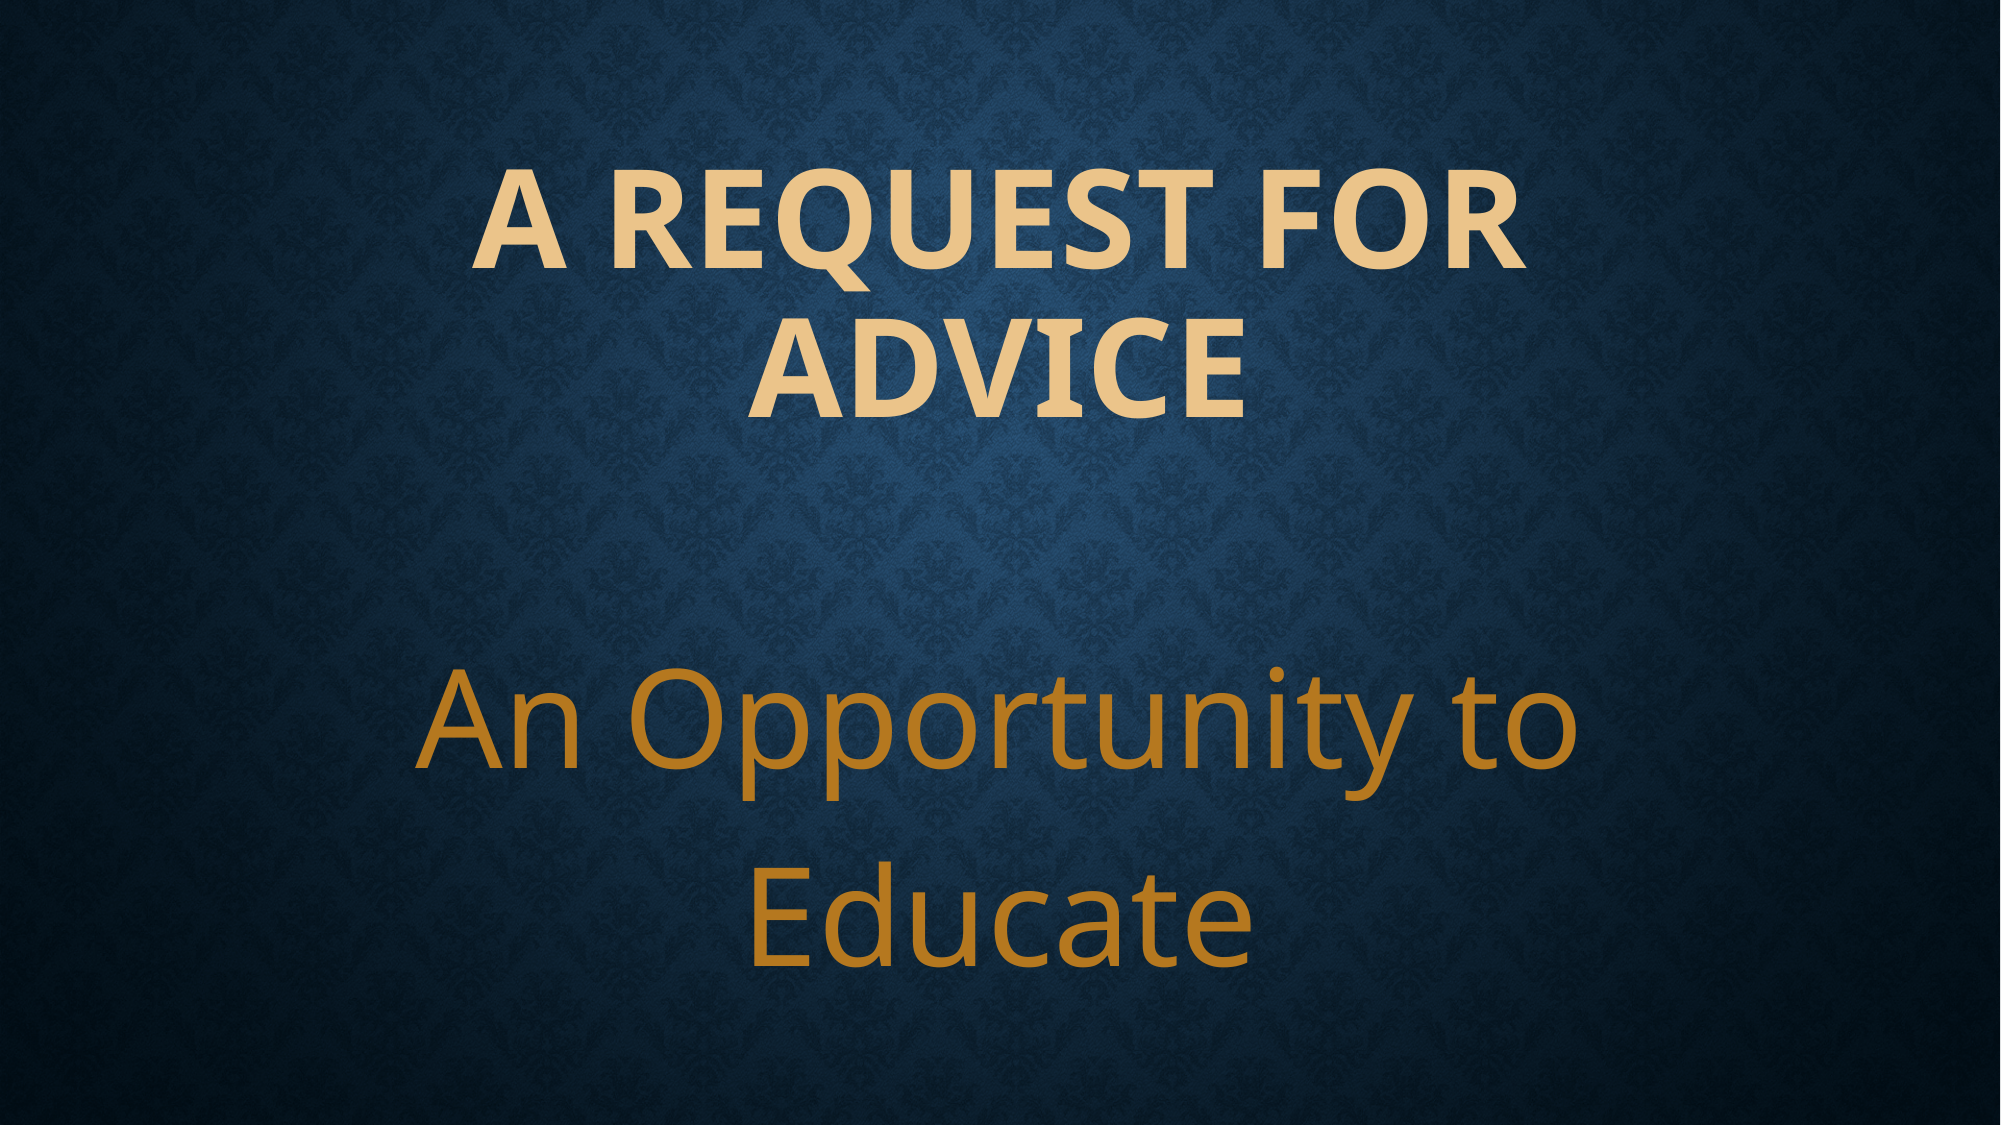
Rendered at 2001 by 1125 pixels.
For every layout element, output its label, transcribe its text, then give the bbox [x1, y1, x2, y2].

title A Request for Advice [261, 63, 1739, 455]
subtitle An Opportunity to Educate [261, 590, 1739, 863]
